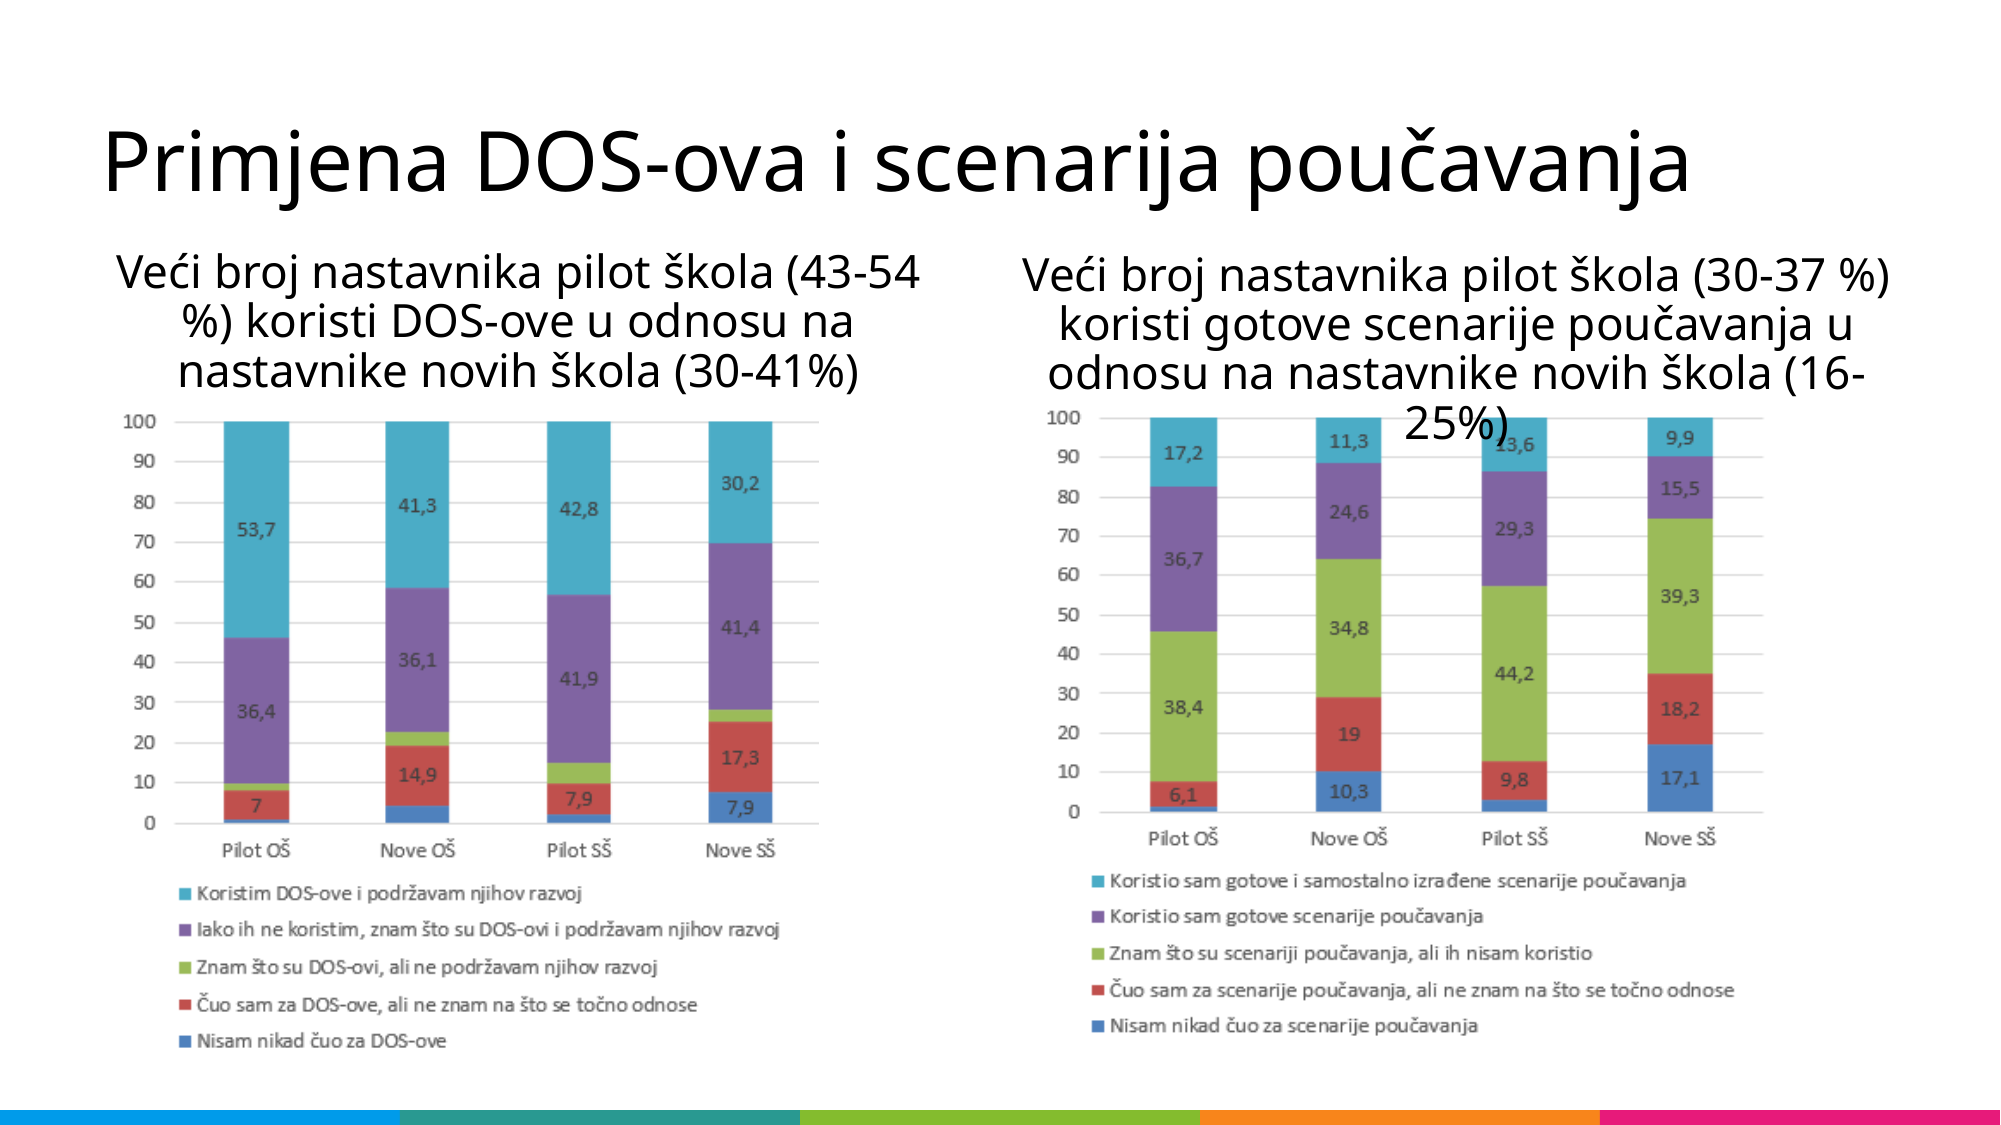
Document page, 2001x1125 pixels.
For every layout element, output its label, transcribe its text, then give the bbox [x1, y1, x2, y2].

picture [109, 395, 819, 1061]
picture [1027, 396, 1782, 1041]
title Primjena DOS-ova i scenarija poučavanja [86, 64, 1943, 217]
list Veći broj nastavnika pilot škola (43-54 %) koristi DOS-ove u odnosu na nastavnike novih škola (30-41%) [86, 241, 951, 1078]
text_box Veći broj nastavnika pilot škola (30-37 %) koristi gotove scenarije poučavanja u odnosu na nastavnike novih škola (16-25%) [999, 244, 1914, 1080]
